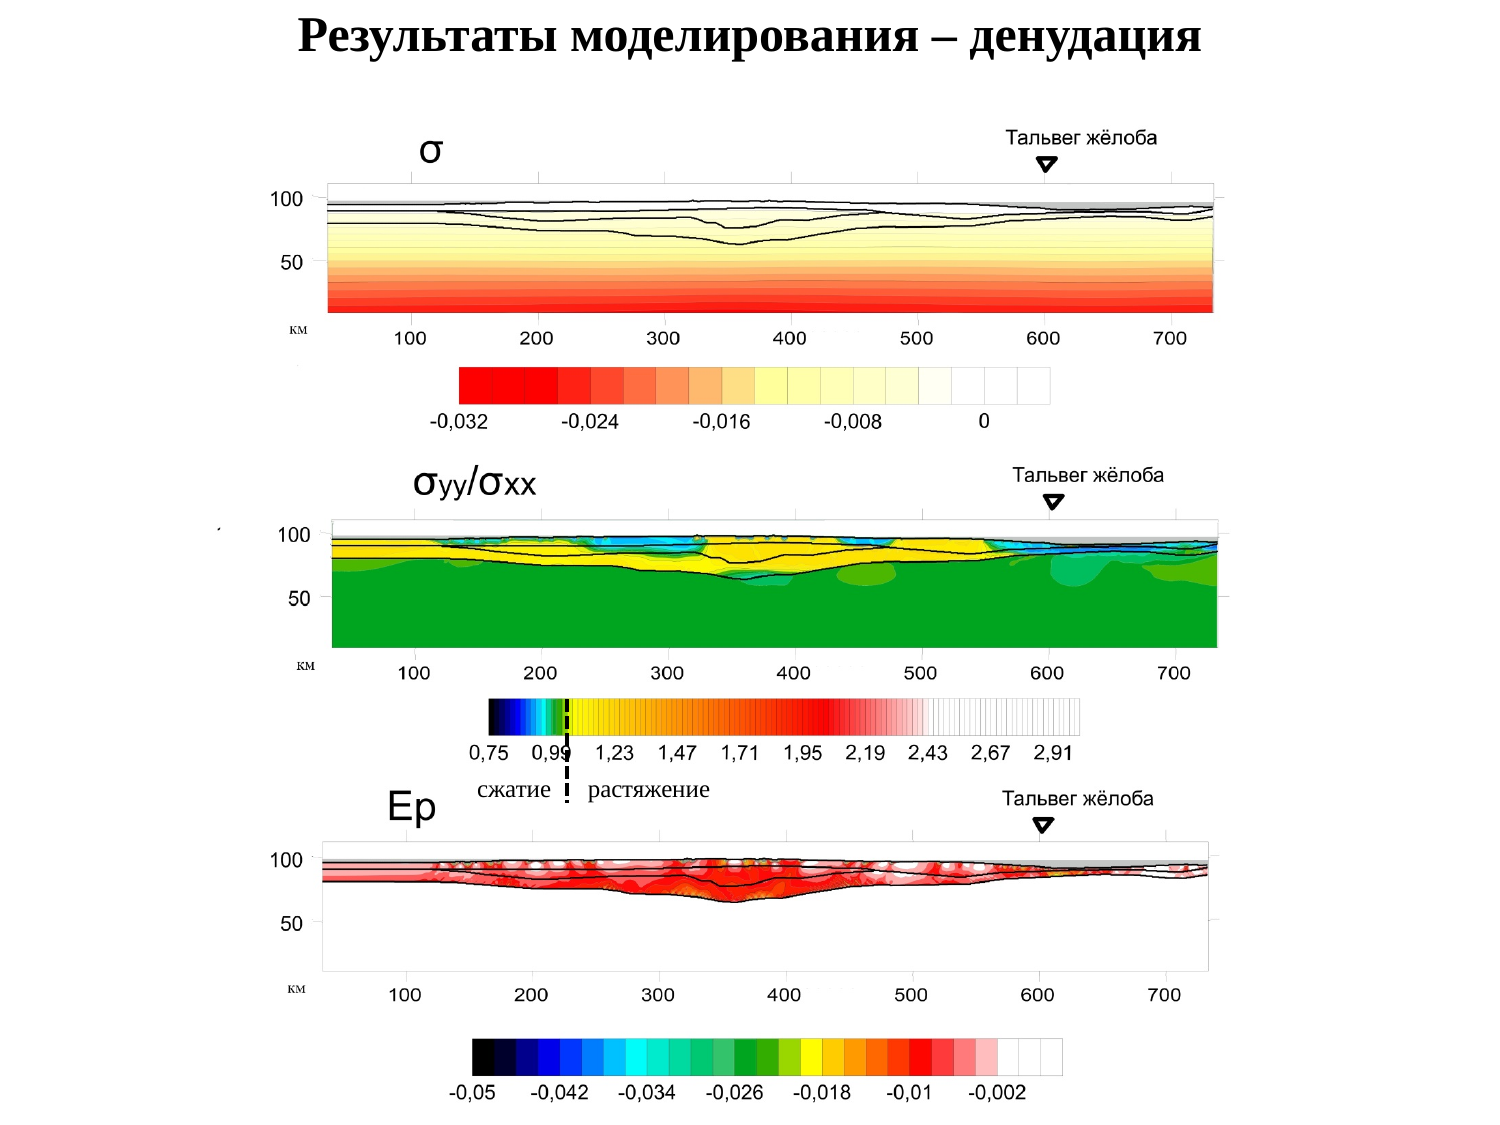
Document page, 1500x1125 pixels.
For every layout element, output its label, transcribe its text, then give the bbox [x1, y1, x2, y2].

picture [215, 125, 1285, 1125]
text_box Результаты моделирования – денудация [75, 0, 1424, 79]
